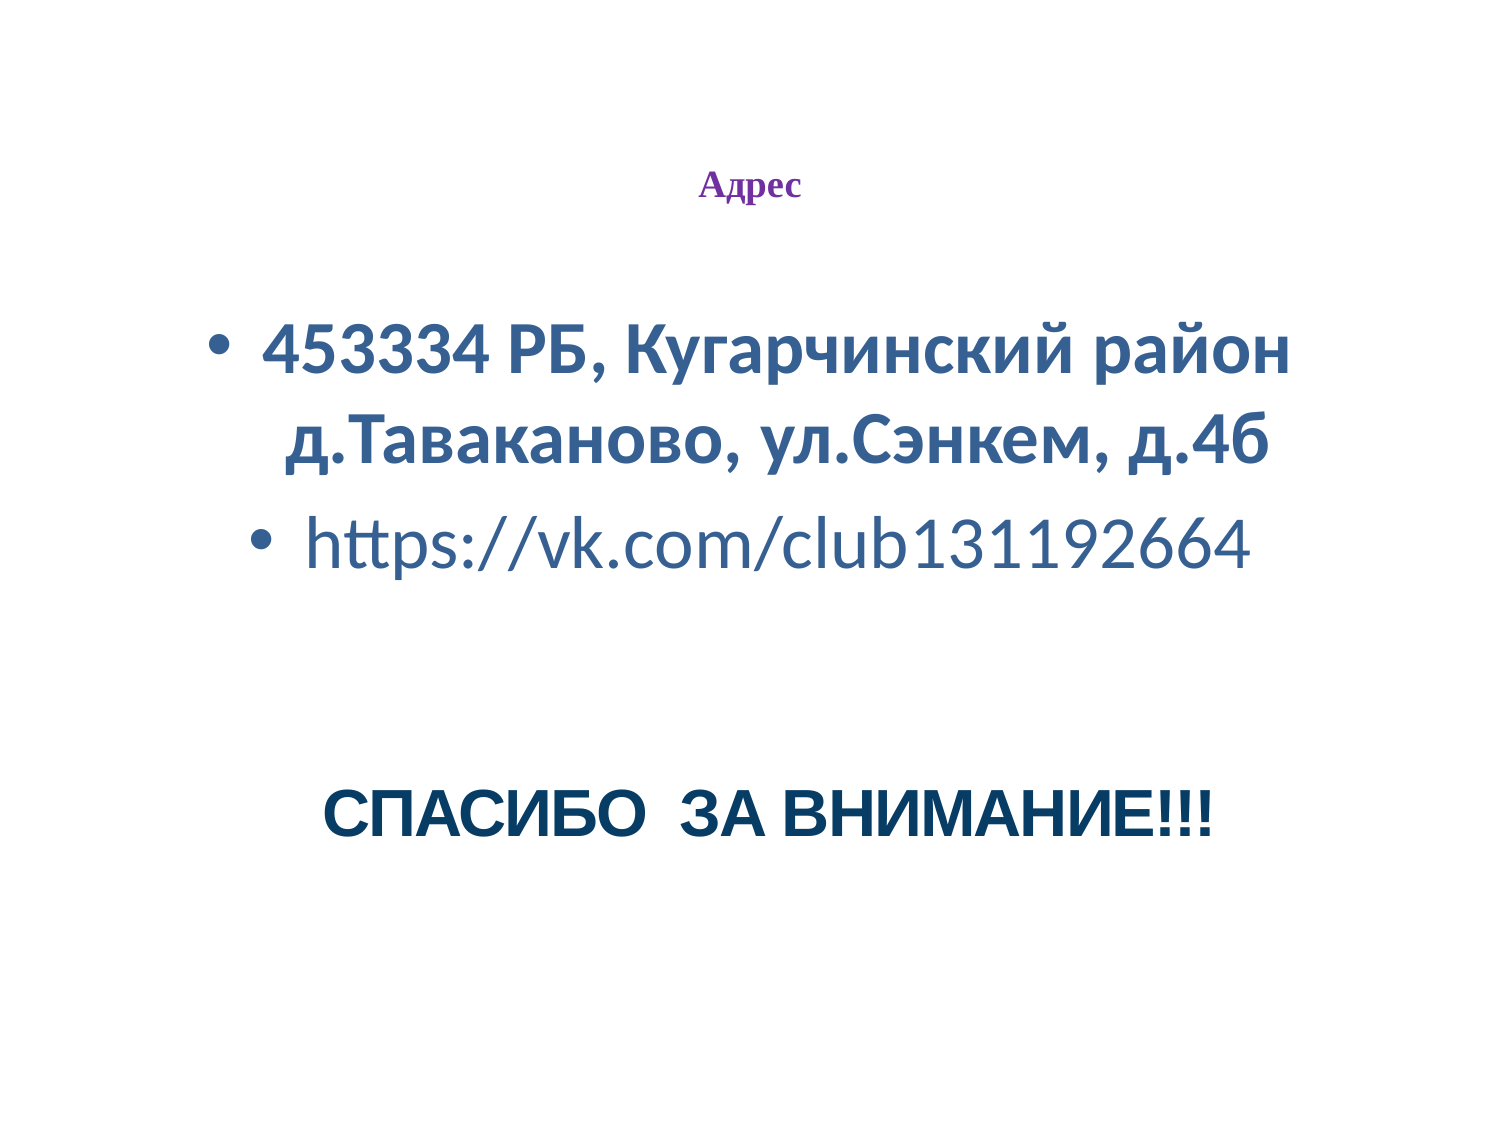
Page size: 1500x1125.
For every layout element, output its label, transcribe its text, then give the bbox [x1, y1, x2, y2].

list 453334 РБ, Кугарчинский район д.Таваканово, ул.Сэнкем, д.4б https://vk.com/club131192664 СПАСИБО ЗА ВНИМАНИЕ!!! [75, 290, 1425, 1005]
title Адрес [75, 93, 1425, 270]
